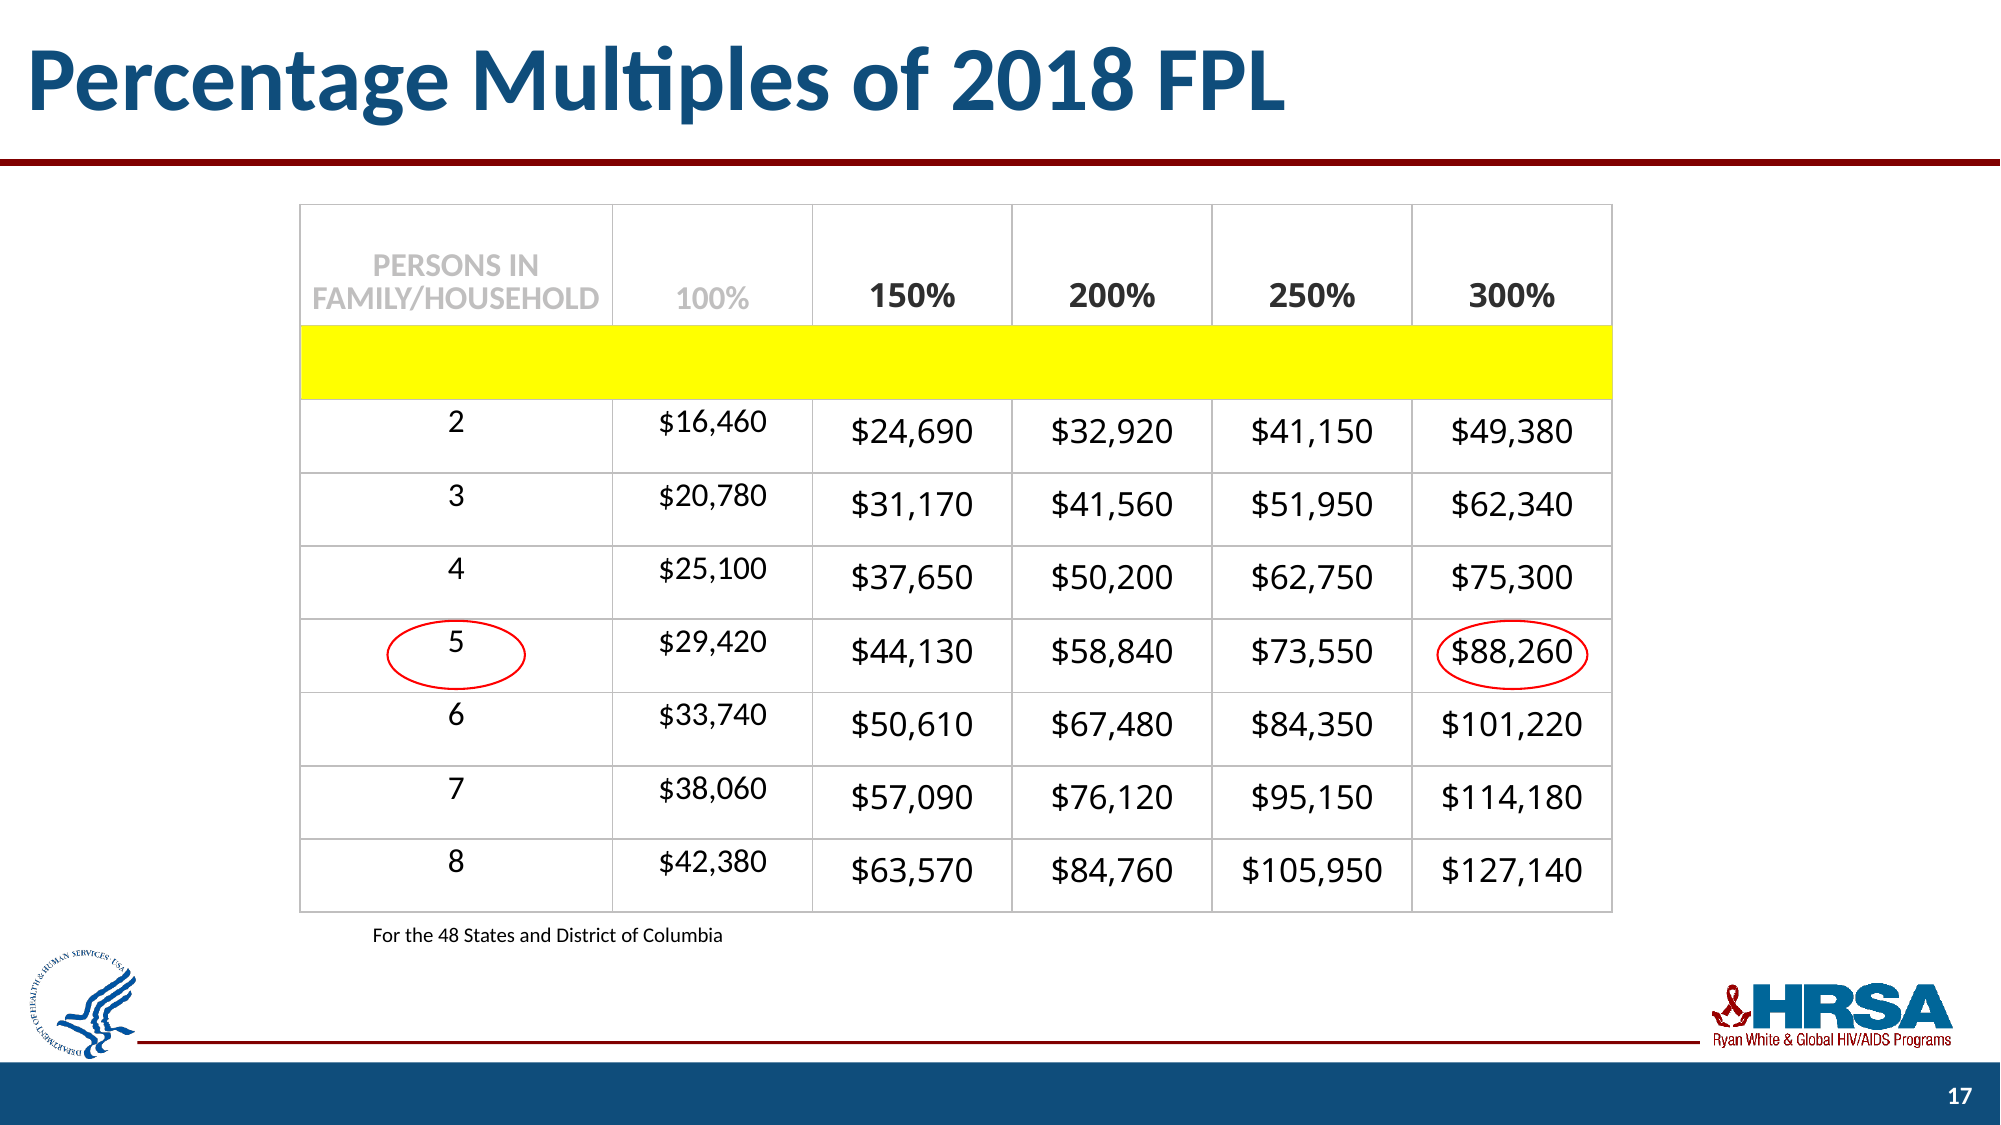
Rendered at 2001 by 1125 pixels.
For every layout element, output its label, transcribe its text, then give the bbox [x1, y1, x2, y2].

table_cell $84,350 [1213, 693, 1411, 765]
table_cell $105,950 [1213, 840, 1411, 911]
table_cell $114,180 [1413, 767, 1611, 838]
table_cell $88,260 [1413, 620, 1611, 692]
table_cell $38,060 [613, 767, 812, 838]
picture [24, 946, 141, 1063]
table_cell $25,100 [613, 547, 812, 618]
table_cell $44,130 [813, 620, 1011, 692]
table_cell $32,920 [1013, 400, 1211, 472]
table_cell $41,150 [1213, 400, 1411, 472]
text_box [1436, 619, 1589, 691]
picture [1821, 996, 1836, 1003]
table_header PERSONS IN FAMILY/HOUSEHOLD [301, 205, 612, 324]
table_cell $73,550 [1213, 620, 1411, 692]
table_cell $75,300 [1413, 547, 1611, 618]
table_header 250% [1213, 205, 1411, 324]
picture [1872, 983, 1953, 1024]
text_box [386, 619, 526, 691]
table_header 200% [1013, 205, 1211, 324]
table_cell $20,780 [613, 474, 812, 545]
picture [1712, 983, 1953, 1048]
table_cell 7 [301, 767, 612, 838]
table_cell $42,380 [613, 840, 812, 911]
table_cell $58,840 [1013, 620, 1211, 692]
table_cell $50,610 [813, 693, 1011, 765]
table_cell $16,460 [613, 400, 812, 472]
table_cell $24,690 [813, 400, 1011, 472]
table_cell $50,200 [1013, 547, 1211, 618]
table_cell $41,560 [1013, 474, 1211, 545]
table_cell $95,150 [1213, 767, 1411, 838]
table_cell $37,650 [813, 547, 1011, 618]
table_cell $49,380 [1413, 400, 1611, 472]
table_cell $57,090 [813, 767, 1011, 838]
picture [1922, 1002, 1929, 1012]
table_cell $67,480 [1013, 693, 1211, 765]
text_box [300, 324, 1613, 400]
table_cell $31,170 [813, 474, 1011, 545]
table_cell 8 [301, 840, 612, 911]
text_box For the 48 States and District of Columbia [283, 914, 813, 954]
table_cell $101,220 [1413, 693, 1611, 765]
table_header 300% [1413, 205, 1611, 324]
table_header 150% [813, 205, 1011, 324]
table_cell 3 [301, 474, 612, 545]
table_cell $62,340 [1413, 474, 1611, 545]
table_header 100% [613, 205, 812, 324]
table_cell $51,950 [1213, 474, 1411, 545]
table_cell $33,740 [613, 693, 812, 765]
table_cell $29,420 [613, 620, 812, 692]
table_cell 6 [301, 693, 612, 765]
table_cell $127,140 [1413, 840, 1611, 911]
slide_number 17 [1537, 1065, 1988, 1125]
table_cell $63,570 [813, 840, 1011, 911]
table_cell 5 [301, 620, 612, 692]
table_cell 2 [301, 400, 612, 472]
table_cell 4 [301, 547, 612, 618]
table_cell $84,760 [1013, 840, 1211, 911]
title Percentage Multiples of 2018 FPL [12, 0, 1975, 163]
table_cell $76,120 [1013, 767, 1211, 838]
table_cell $62,750 [1213, 547, 1411, 618]
